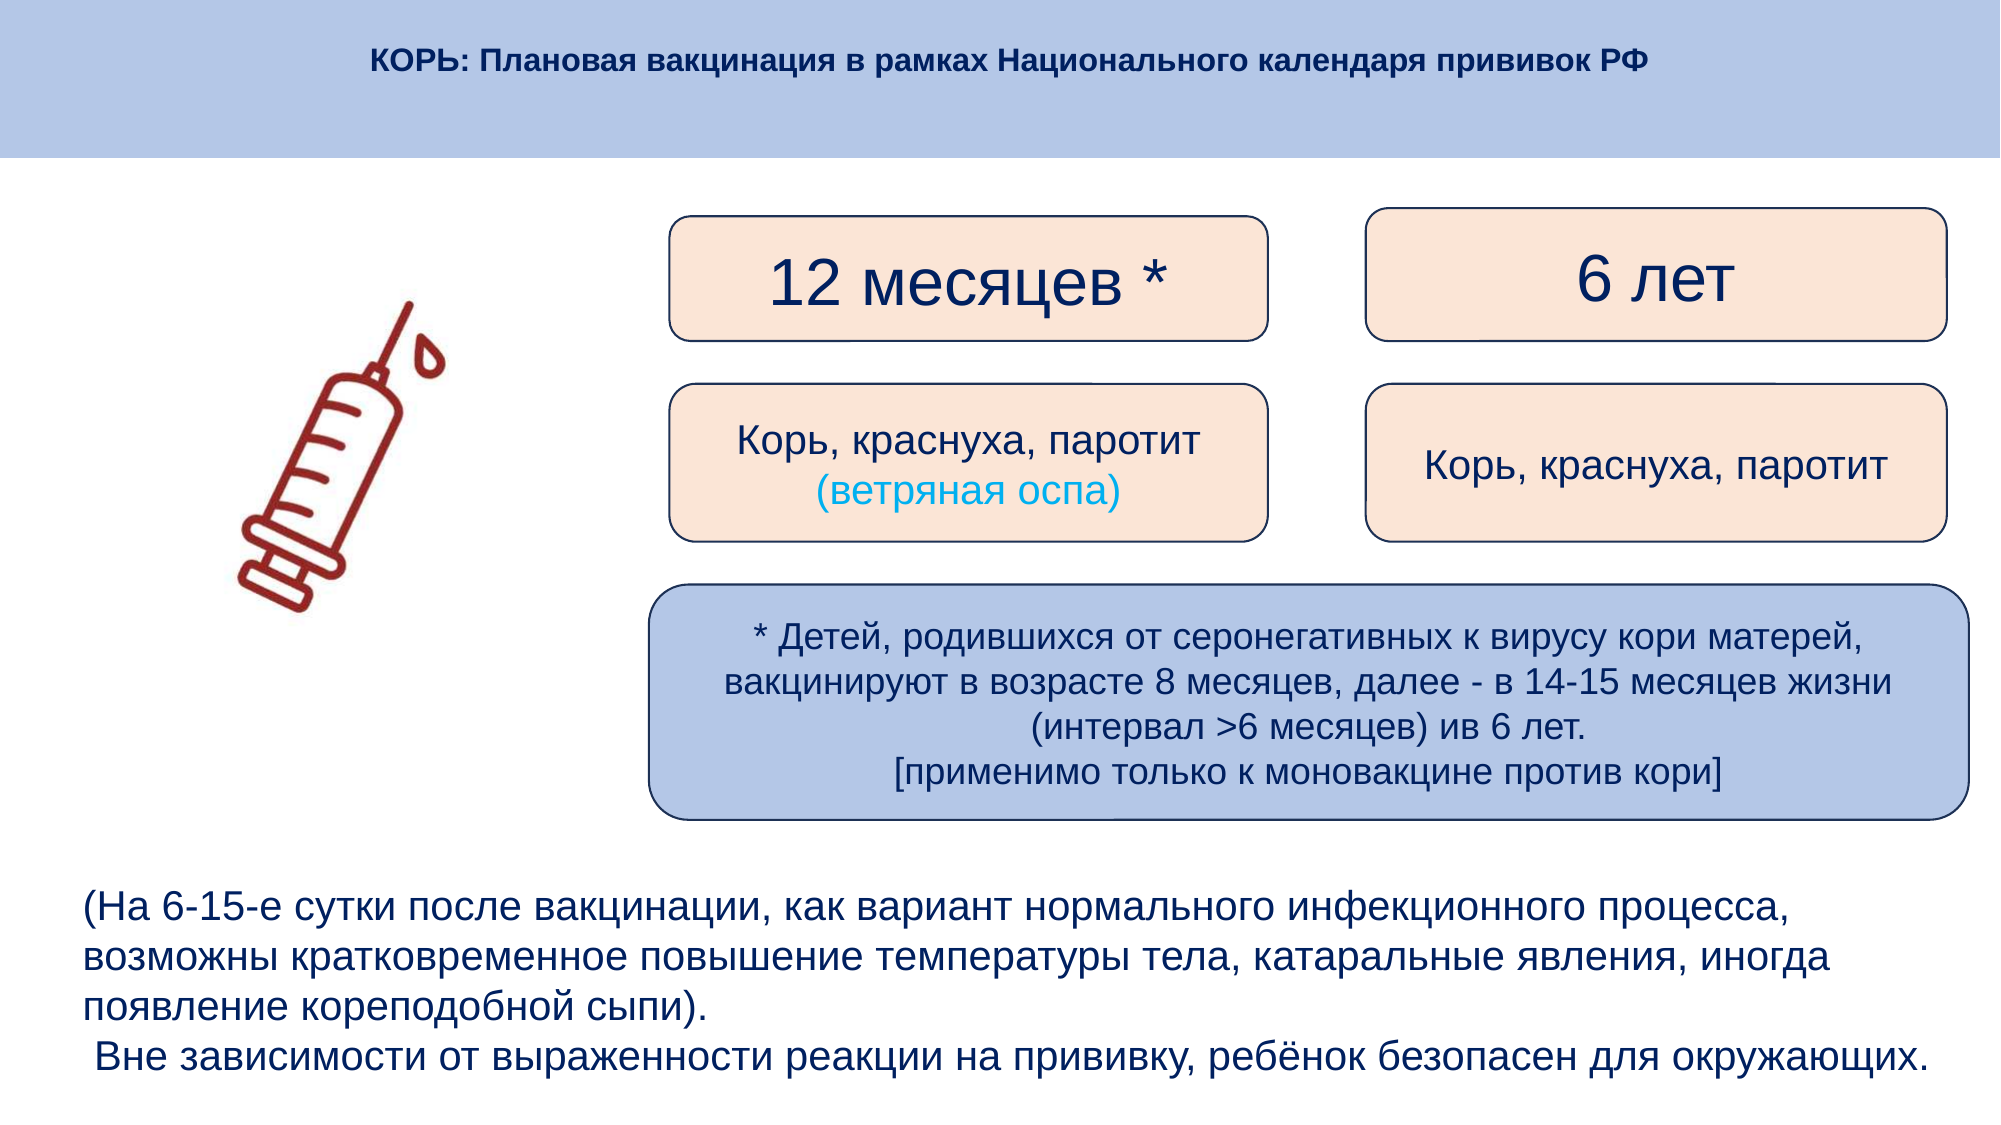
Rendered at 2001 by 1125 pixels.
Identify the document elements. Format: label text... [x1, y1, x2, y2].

text_box 12 месяцев * [668, 215, 1269, 343]
text_box 6 лет [1364, 207, 1948, 343]
text_box Корь, краснуха, паротит [1364, 382, 1948, 543]
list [144, 257, 525, 668]
title КОРЬ: Плановая вакцинация в рамках Национального календаря прививок РФ [0, 0, 2000, 158]
text_box Корь, краснуха, паротит (ветряная оспа) [668, 382, 1269, 543]
text_box (На 6-15-е сутки после вакцинации, как вариант нормального инфекционного процесса, возможны кратковременное повышение температуры тела, катаральные явления, иногда появление кореподобной сыпи). Вне зависимости от выраженности реакции на прививку, ребёнок безопасен для окружающих. [67, 871, 1969, 1086]
text_box * Детей, родившихся от серонегативных к вирусу кори матерей, вакцинируют в возрасте 8 месяцев, далее - в 14-15 месяцев жизни (интервал >6 месяцев) ив 6 лет. [применимо только к моновакцине против кори] [647, 583, 1970, 821]
